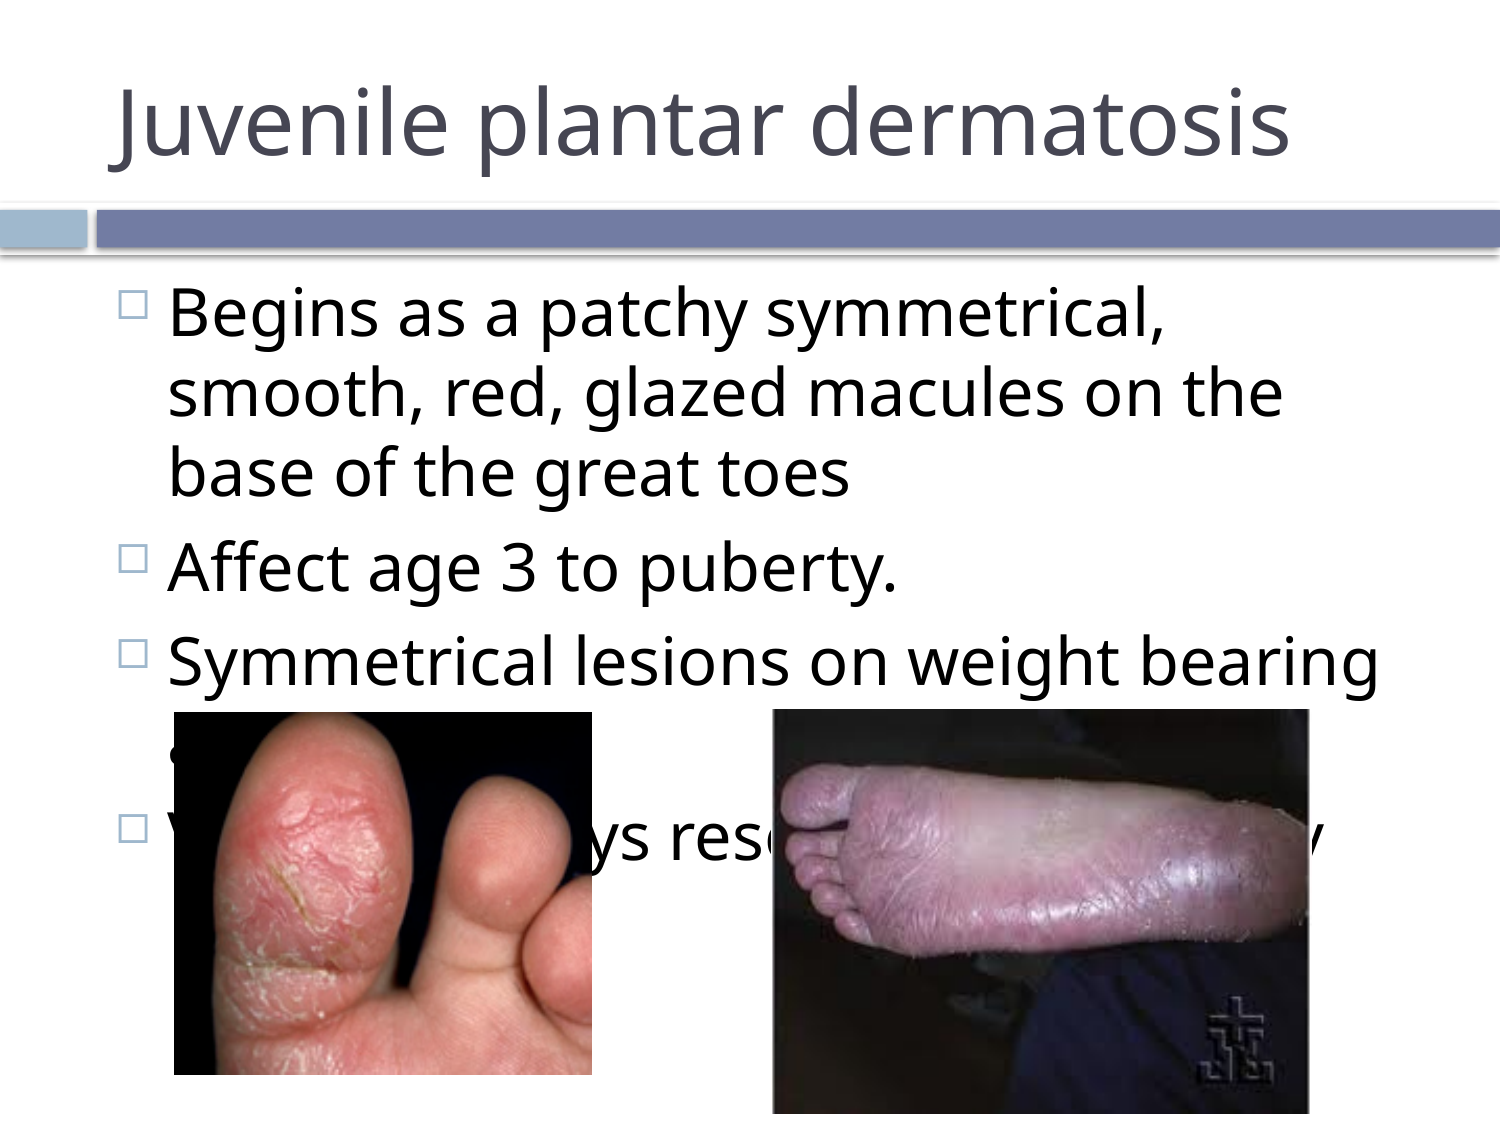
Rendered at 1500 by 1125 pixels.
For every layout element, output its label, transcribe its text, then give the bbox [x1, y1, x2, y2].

picture [174, 712, 592, 1076]
picture [771, 708, 1312, 1114]
title Juvenile plantar dermatosis [100, 37, 1439, 201]
list Begins as a patchy symmetrical, smooth, red, glazed macules on the base of the great toes Affect age 3 to puberty. Symmetrical lesions on weight bearing area Virtually always resolve after puberty [100, 262, 1439, 1001]
